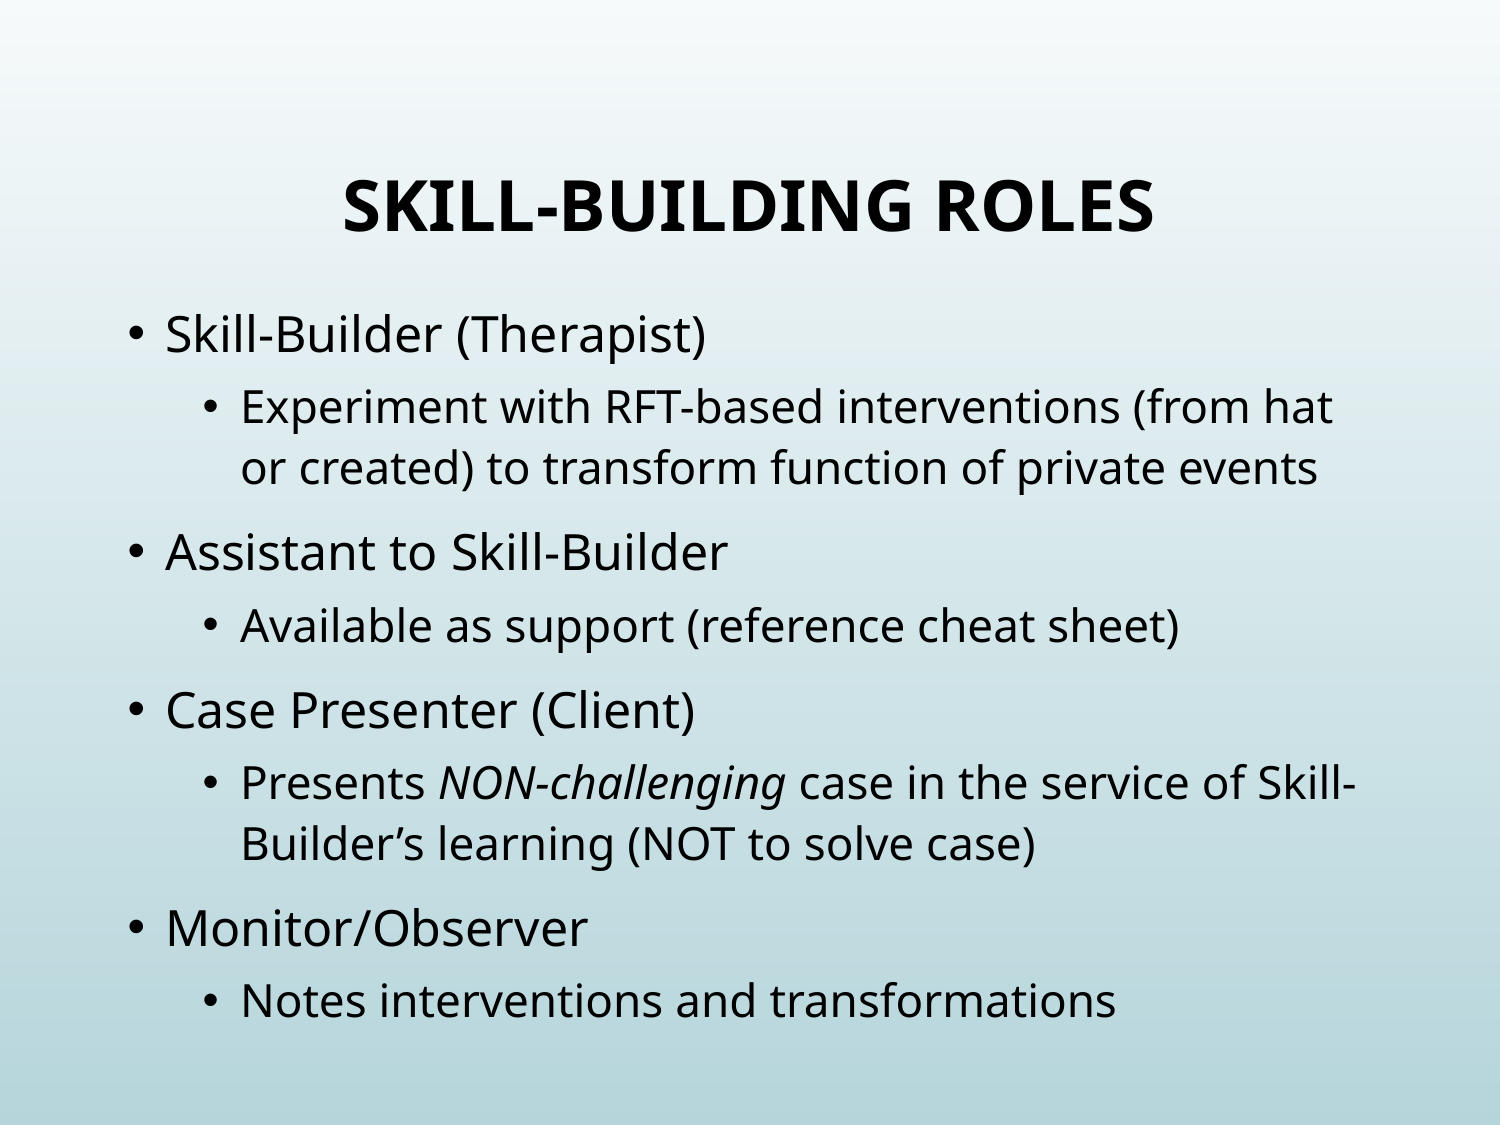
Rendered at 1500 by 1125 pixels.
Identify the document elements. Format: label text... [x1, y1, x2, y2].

list Skill-Builder (Therapist) Experiment with RFT-based interventions (from hat or created) to transform function of private events Assistant to Skill-Builder Available as support (reference cheat sheet) Case Presenter (Client) Presents NON-challenging case in the service of Skill-Builder’s learning (NOT to solve case) Monitor/Observer Notes interventions and transformations [112, 288, 1400, 1049]
title Skill-Building Roles [112, 99, 1387, 288]
